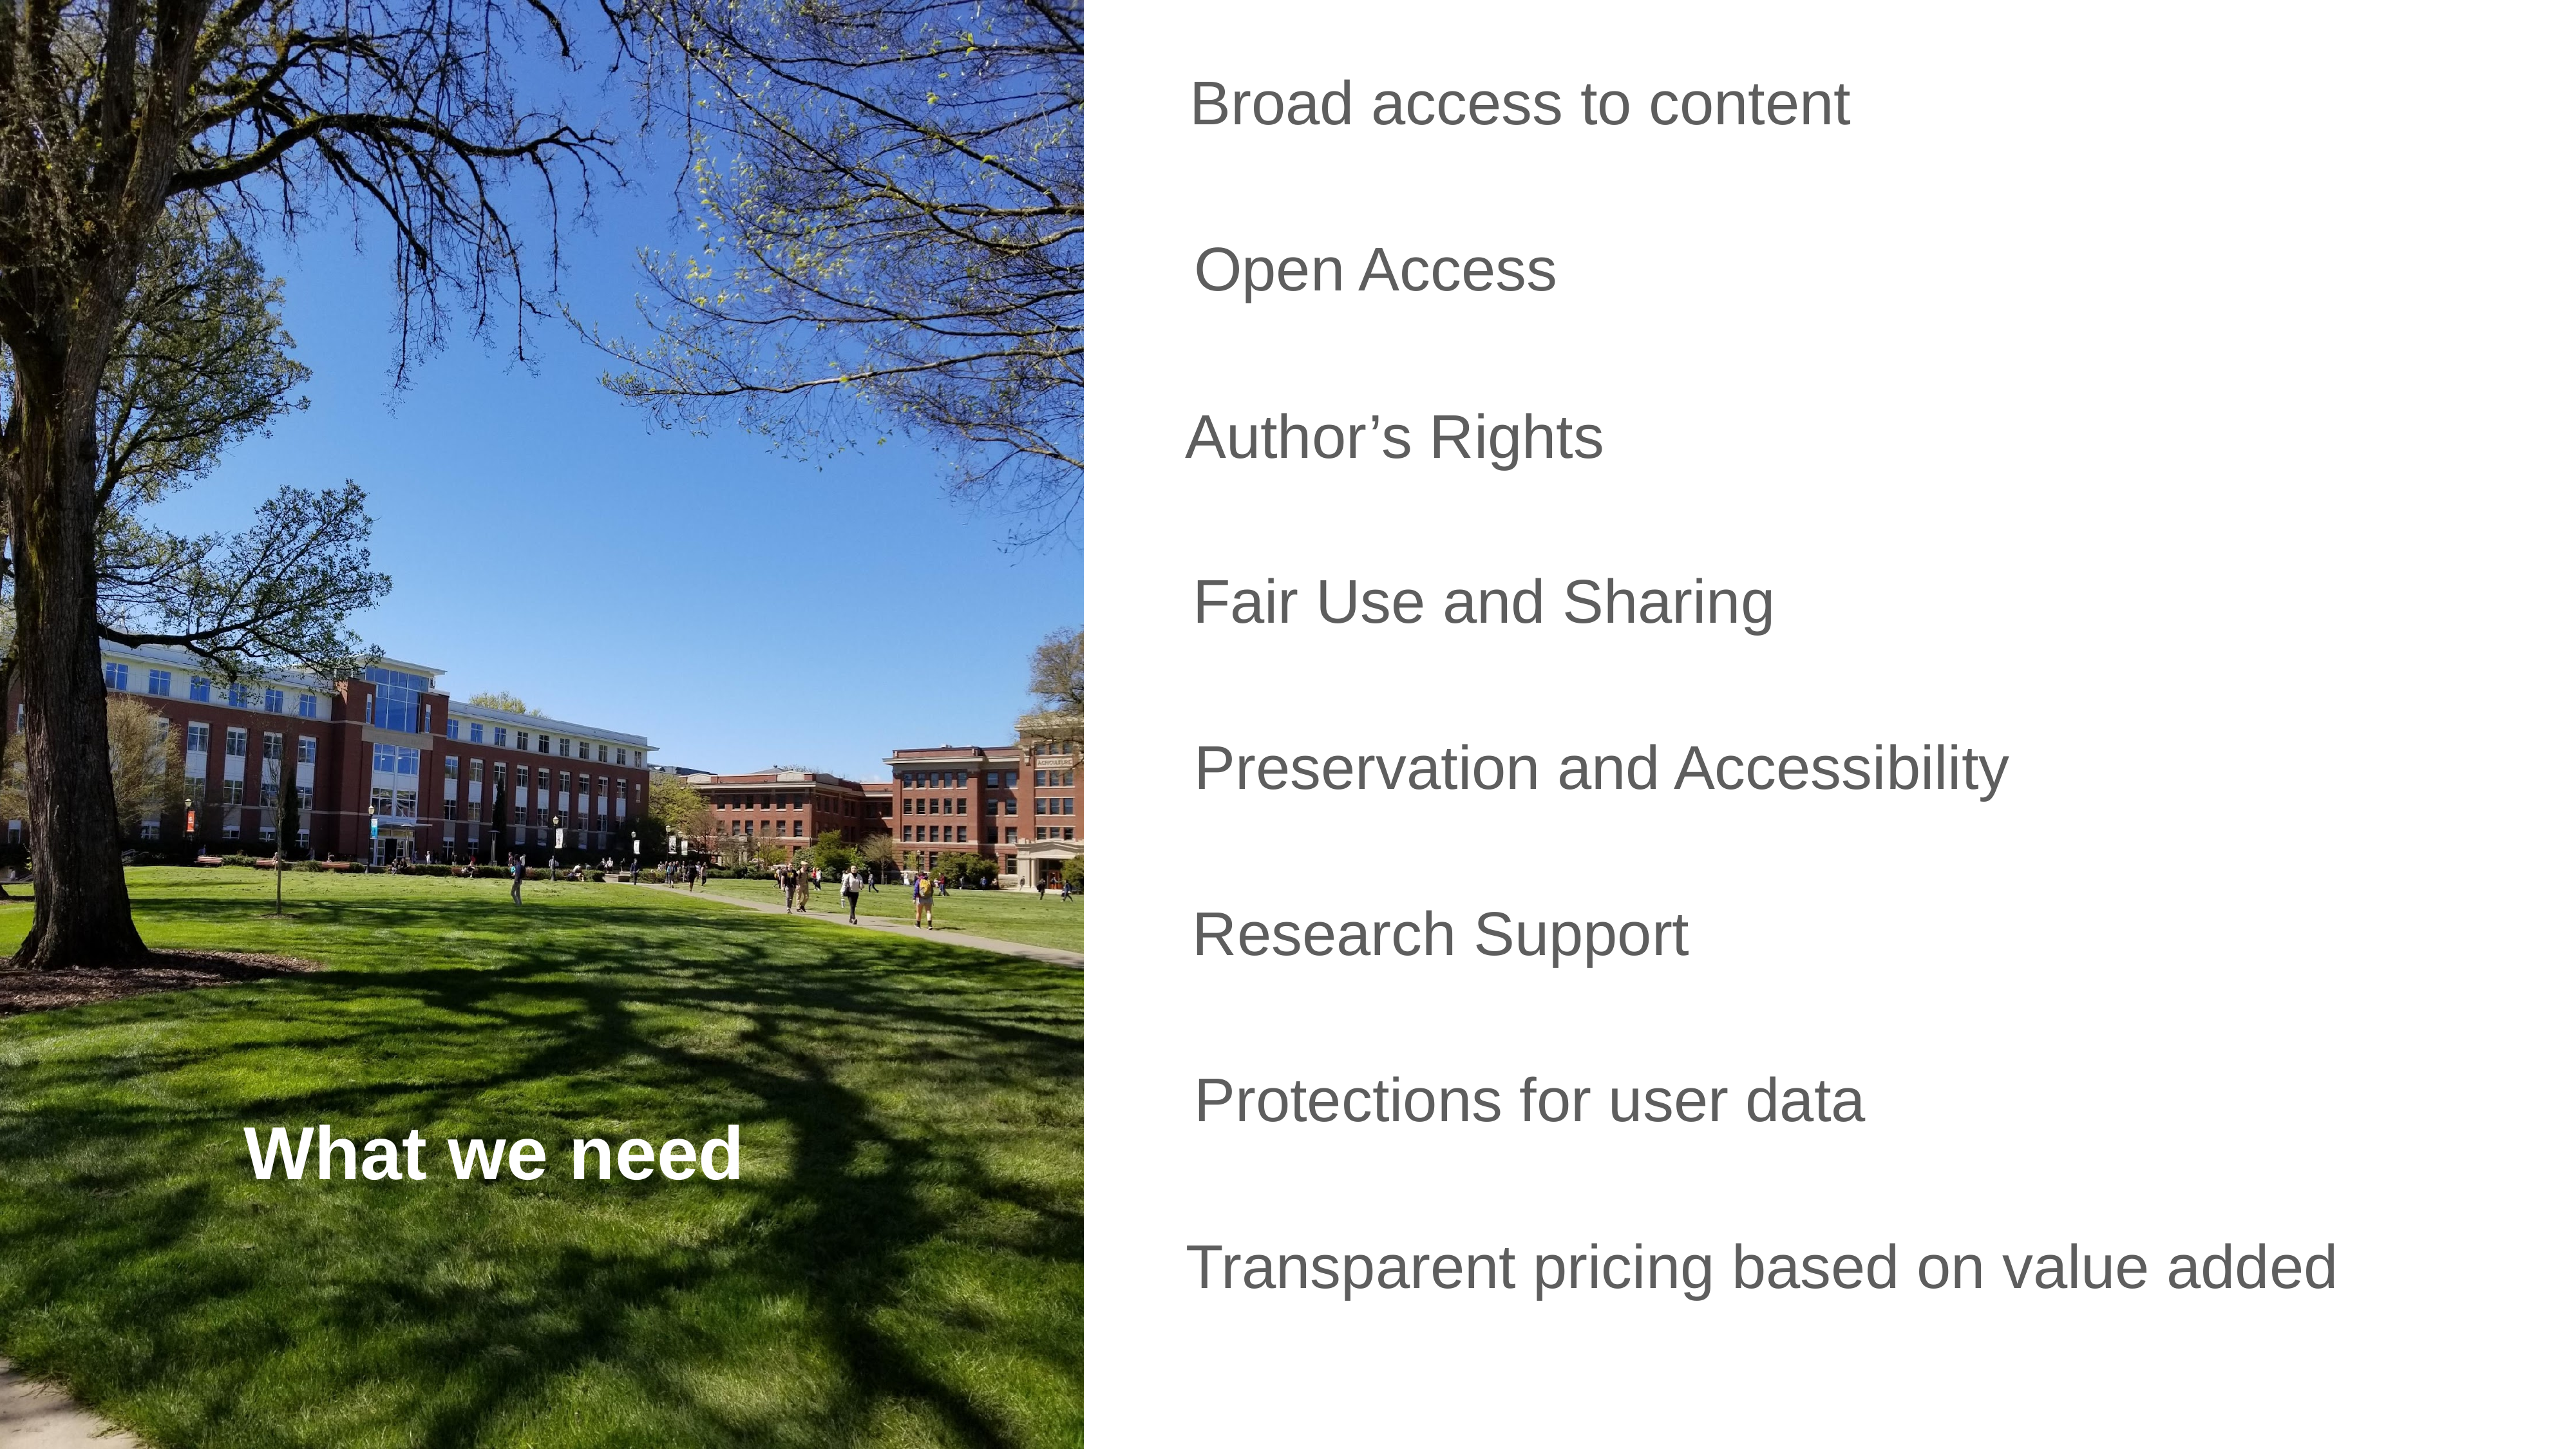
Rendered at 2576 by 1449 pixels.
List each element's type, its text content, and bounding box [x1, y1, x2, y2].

text_box Preservation and Accessibility [1189, 722, 2098, 807]
text_box Transparent pricing based on value added [1180, 1220, 2453, 1306]
text_box Fair Use and Sharing [1187, 556, 1828, 641]
text_box Protections for user data [1189, 1054, 1942, 1140]
text_box Open Access [1189, 223, 1602, 308]
picture [0, 0, 1084, 1449]
text_box Author’s Rights [1180, 391, 2089, 476]
text_box Research Support [1187, 888, 1743, 974]
text_box Broad access to content [1184, 57, 1933, 142]
